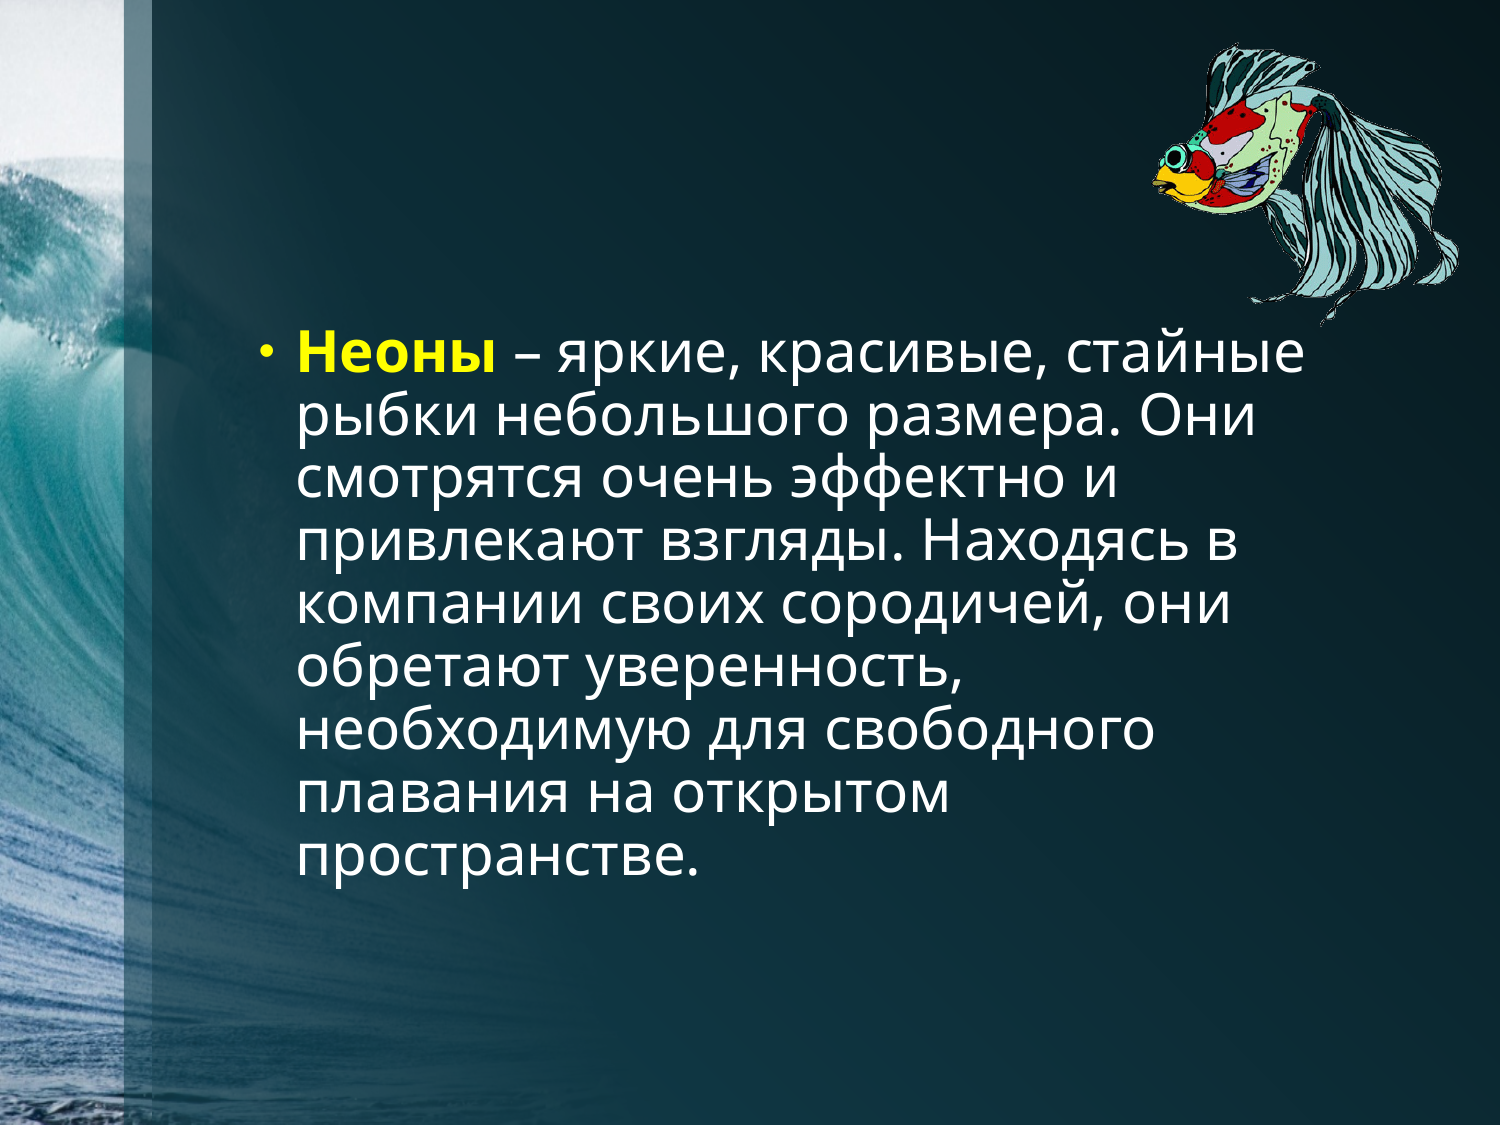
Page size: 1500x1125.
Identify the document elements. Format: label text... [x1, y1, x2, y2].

list Неоны – яркие, красивые, стайные рыбки небольшого размера. Они смотрятся очень эффектно и привлекают взгляды. Находясь в компании своих сородичей, они обретают уверенность, необходимую для свободного плавания на открытом пространстве. [243, 314, 1369, 1025]
picture [0, 0, 1500, 1125]
